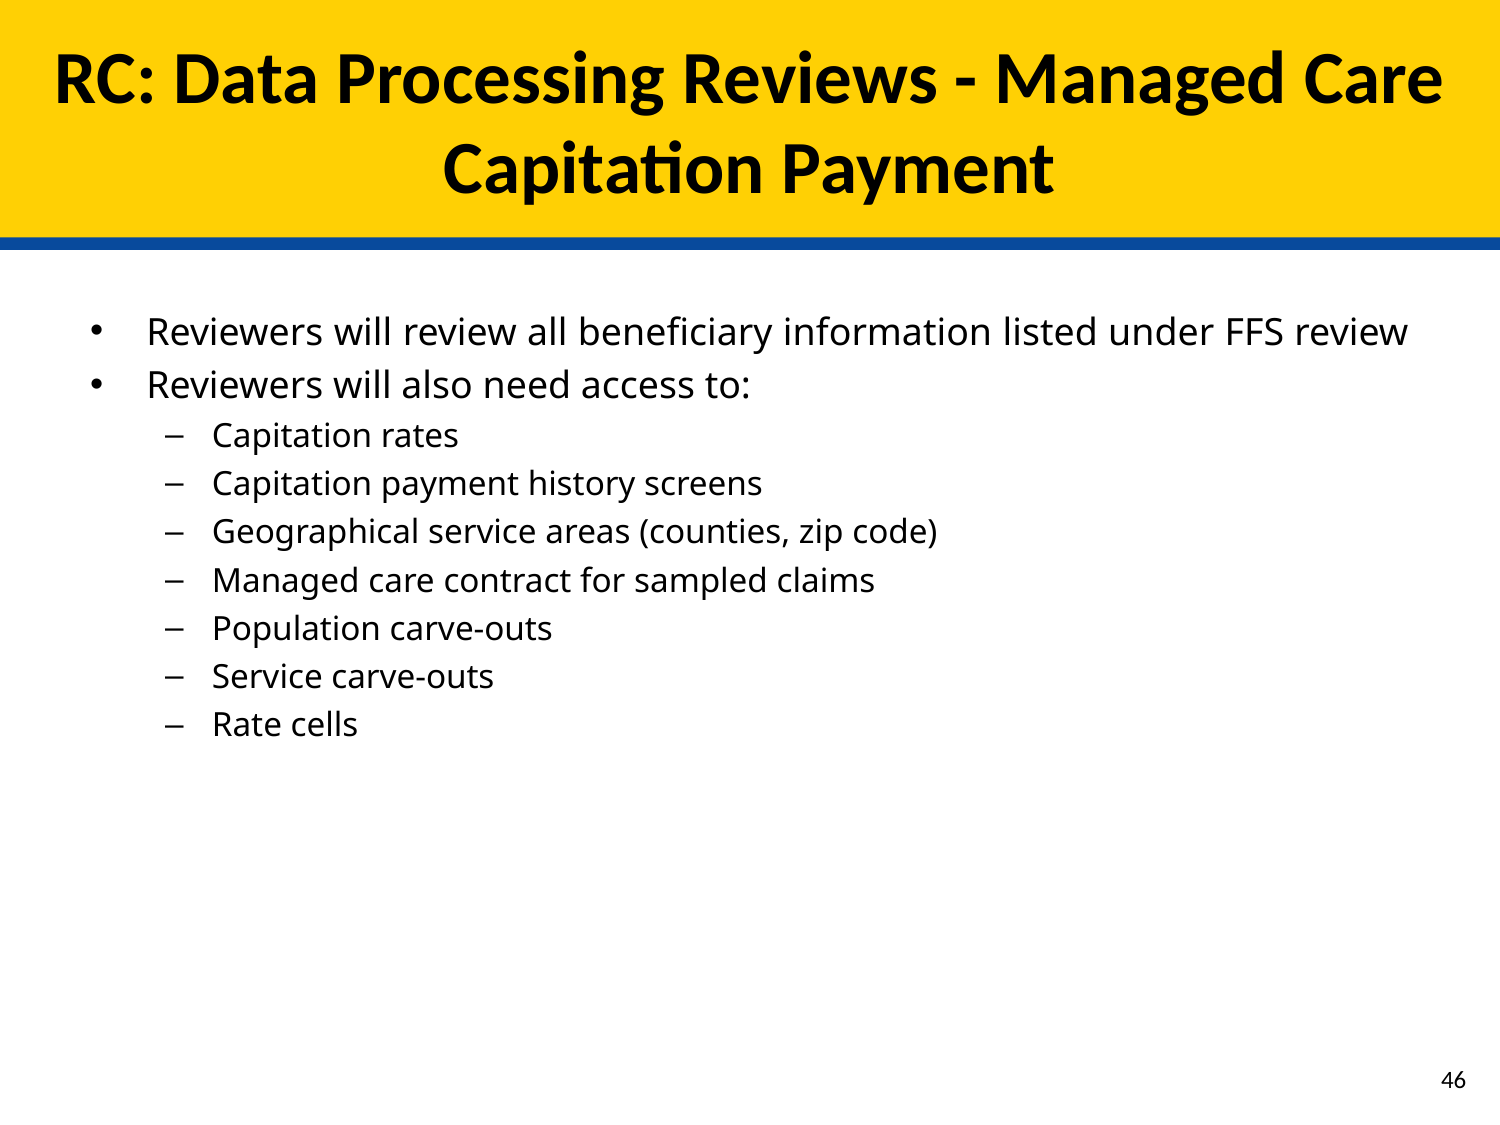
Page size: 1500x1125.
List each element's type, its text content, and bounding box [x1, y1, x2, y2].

title RC: Data Processing Reviews - Managed Care Capitation Payment [0, 0, 1500, 238]
slide_number 45 [1131, 1048, 1482, 1109]
list Reviewers will review all beneficiary information listed under FFS review Reviewers will also need access to: Capitation rates Capitation payment history screens Geographical service areas (counties, zip code) Managed care contract for sampled claims Population carve-outs Service carve-outs Rate cells [75, 299, 1425, 1038]
